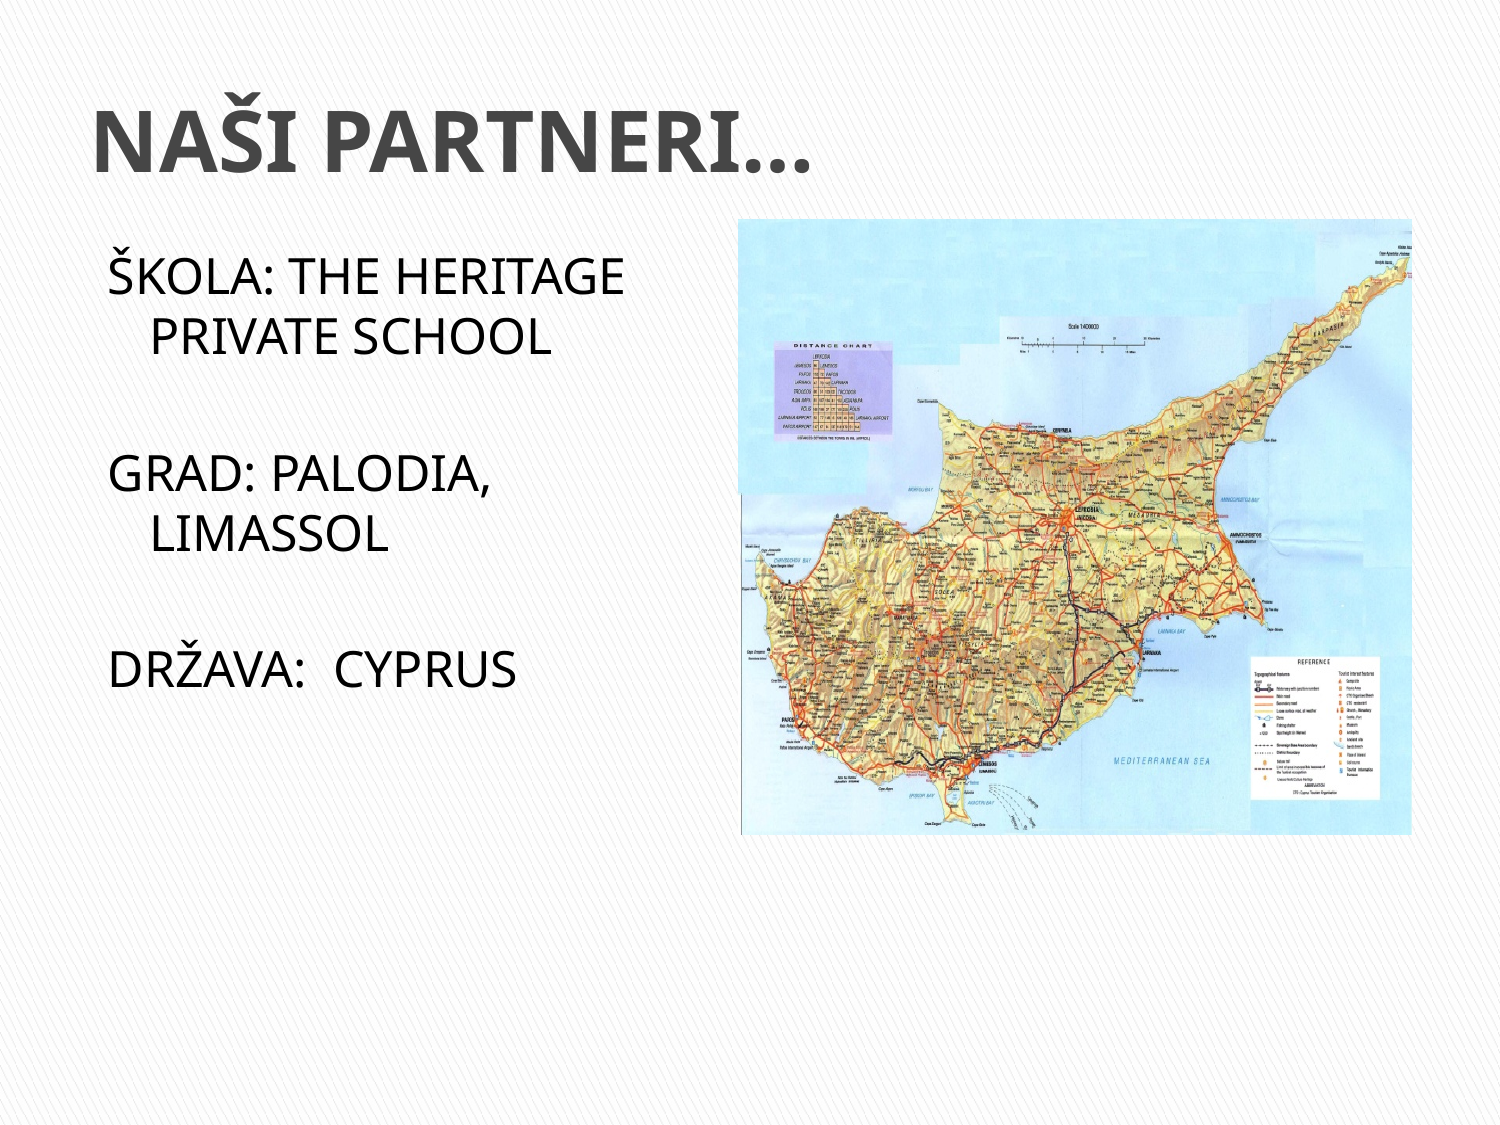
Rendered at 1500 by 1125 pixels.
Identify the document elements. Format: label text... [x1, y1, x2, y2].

title NAŠI PARTNERI… [75, 44, 1425, 233]
list ŠKOLA: THE HERITAGE PRIVATE SCHOOL GRAD: PALODIA, LIMASSOL DRŽAVA: CYPRUS [75, 236, 738, 884]
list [737, 219, 1412, 835]
